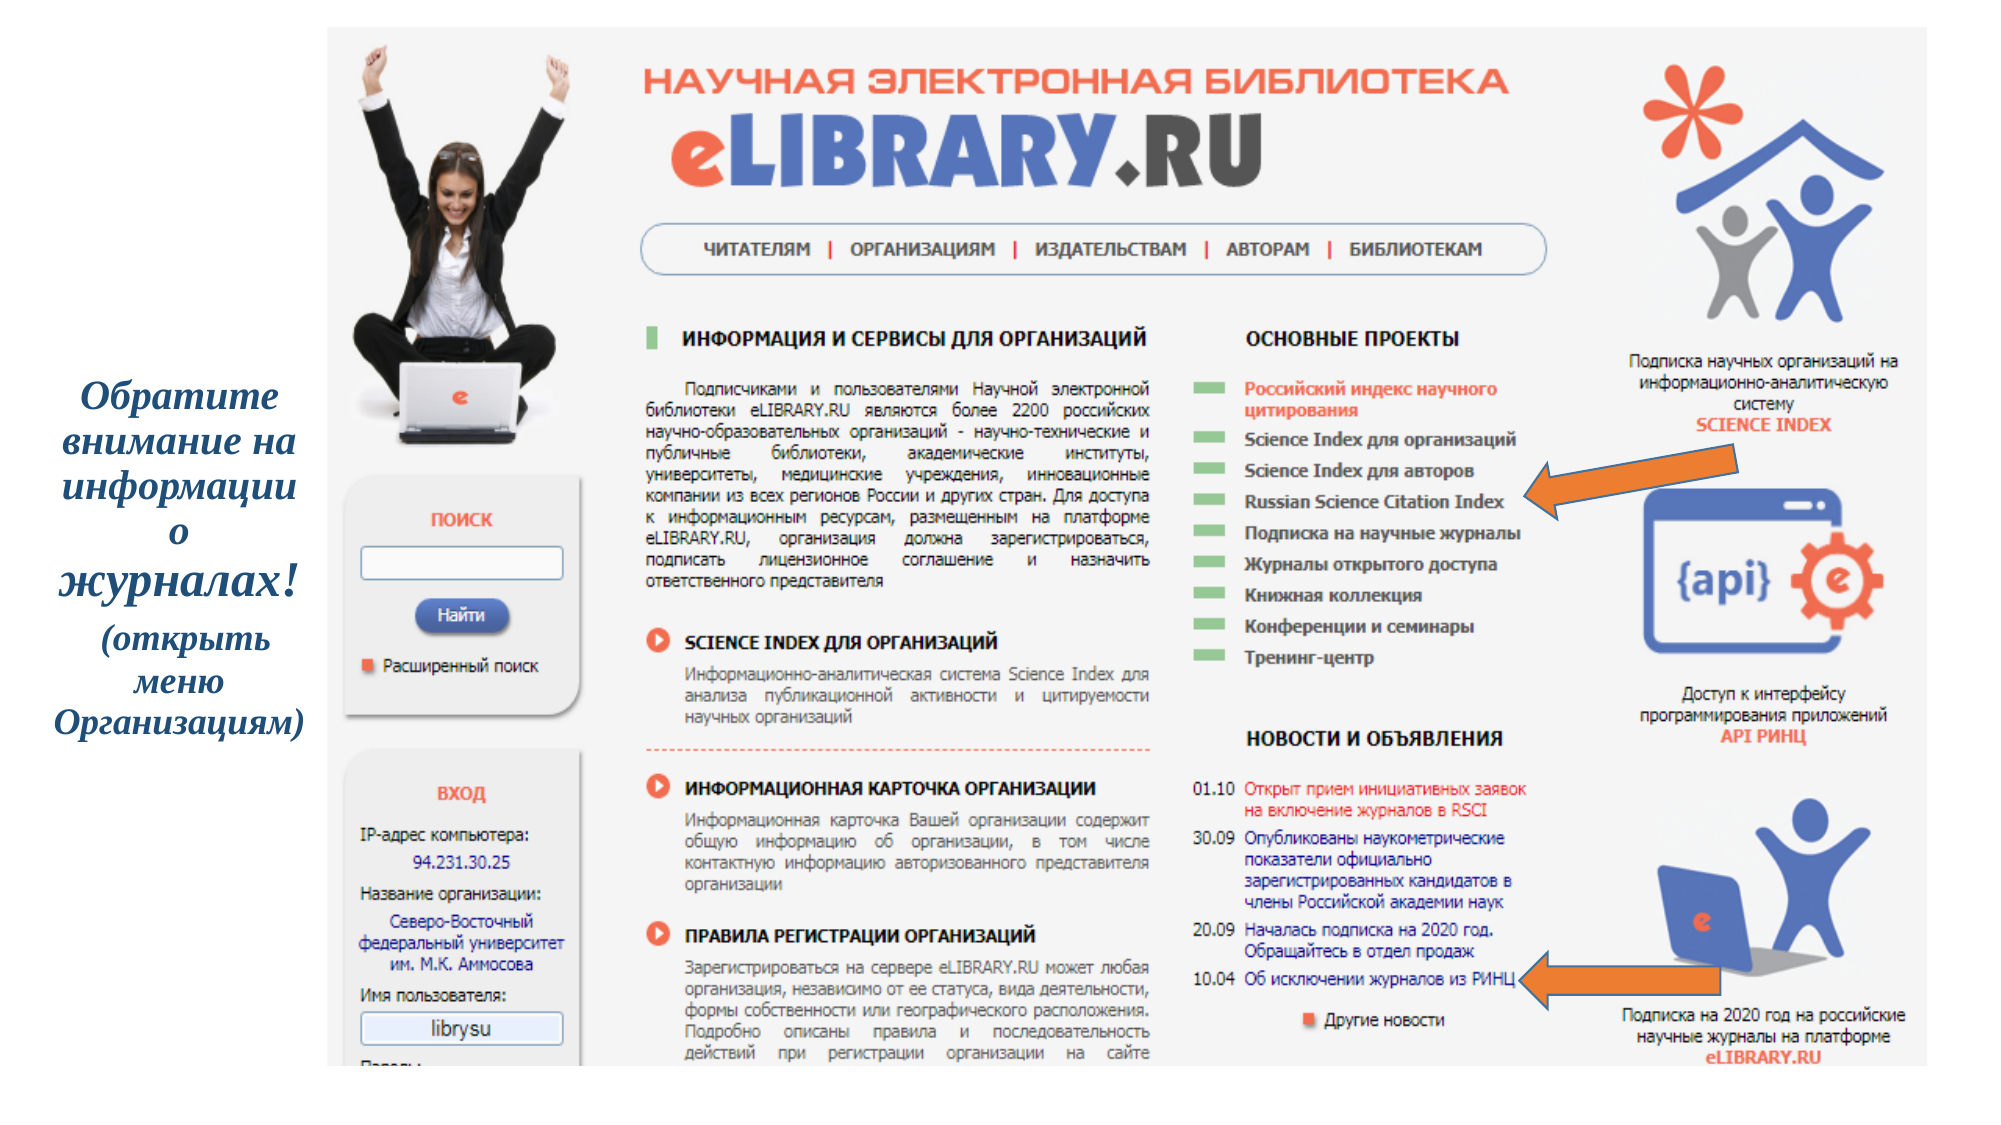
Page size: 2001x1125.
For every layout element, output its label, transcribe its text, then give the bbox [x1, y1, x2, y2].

title Обратите внимание на информации о журналах! (открыть меню Организациям) [31, 27, 328, 1089]
picture [327, 27, 1928, 1066]
